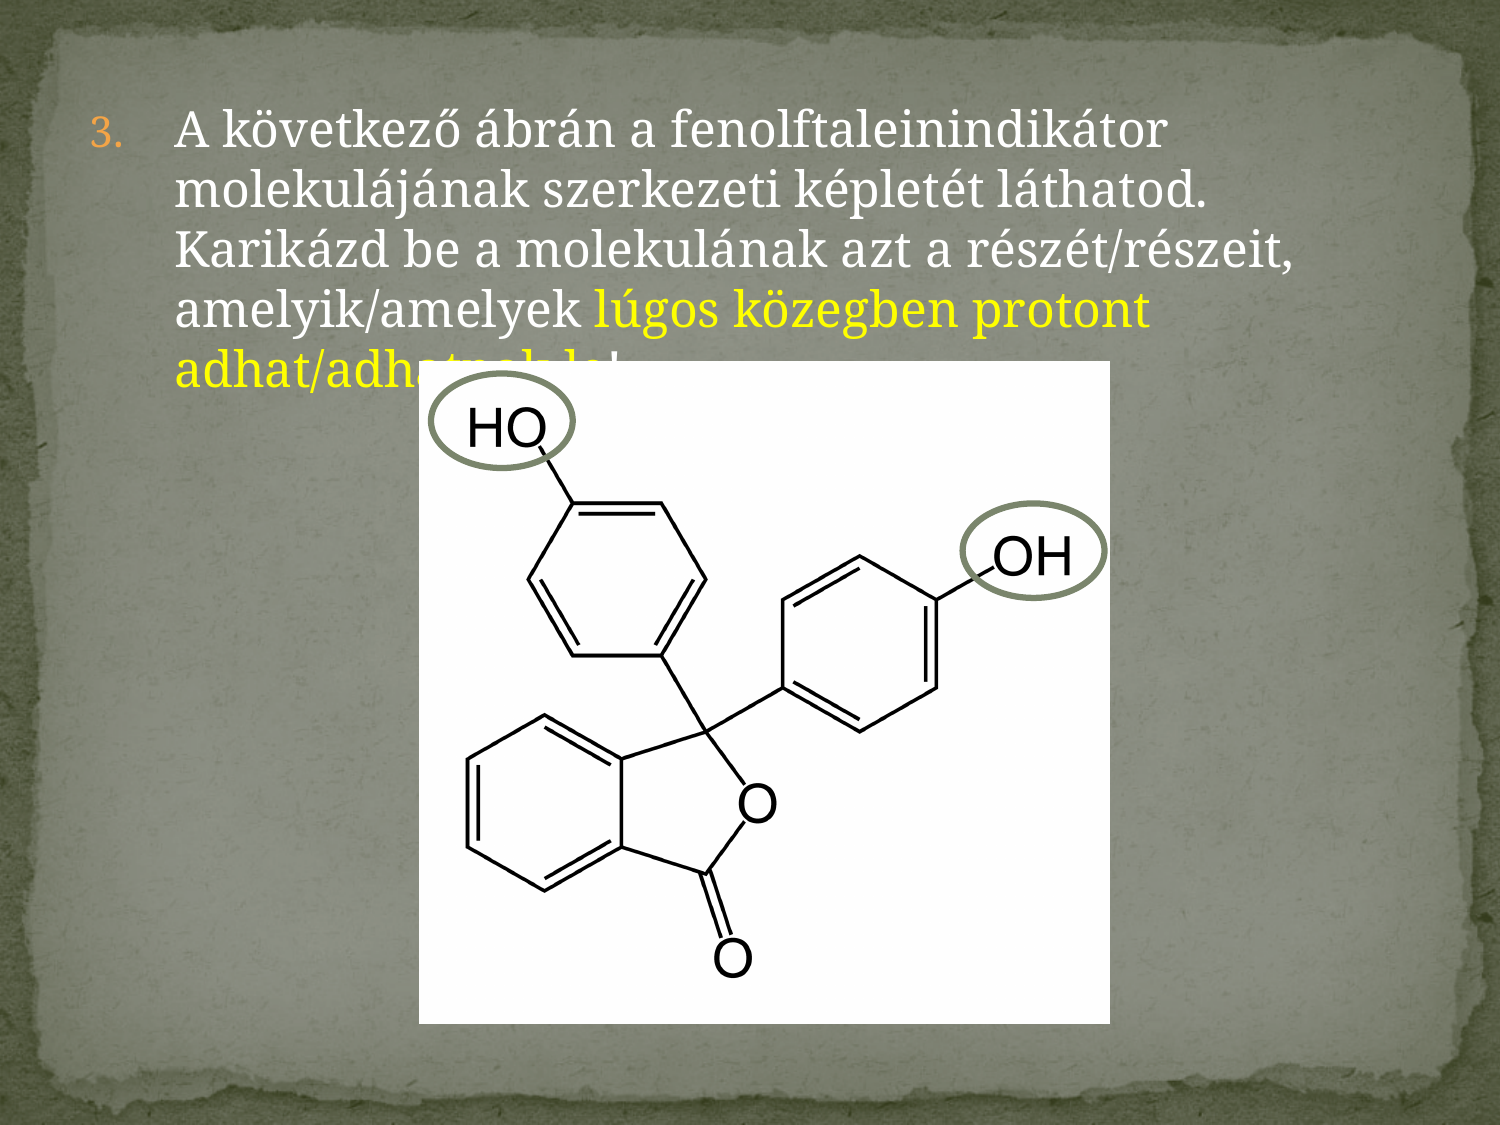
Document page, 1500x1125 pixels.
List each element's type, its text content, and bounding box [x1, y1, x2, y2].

list A következő ábrán a fenolftaleinindikátor molekulájának szerkezeti képletét láthatod. Karikázd be a molekulának azt a részét/részeit, amelyik/amelyek lúgos közegben protont adhat/adhatnak le! [75, 90, 1425, 1005]
picture [419, 361, 1110, 1024]
